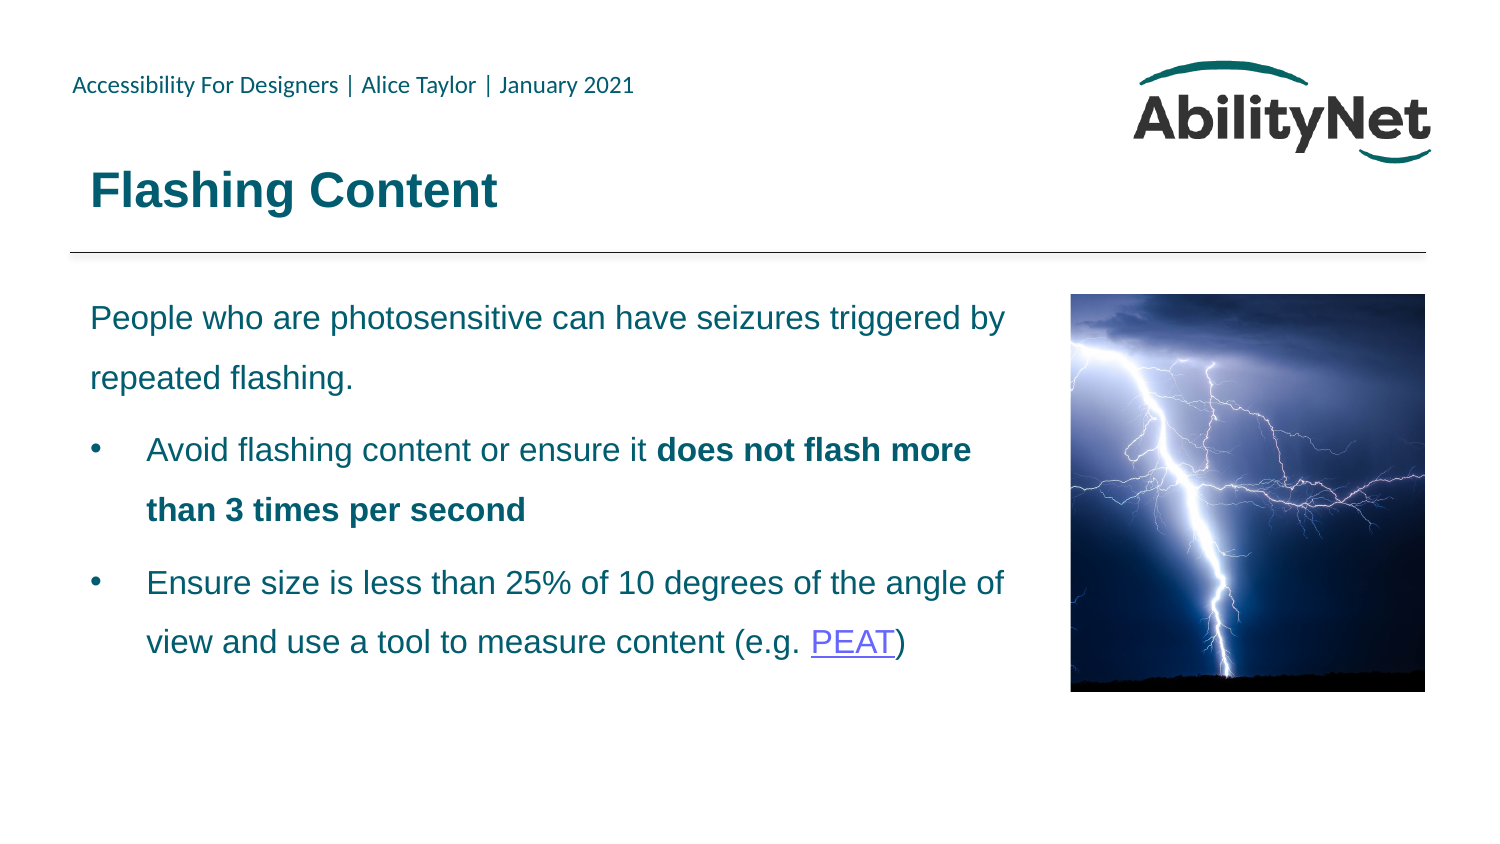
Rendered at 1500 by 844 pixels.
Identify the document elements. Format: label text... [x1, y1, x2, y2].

title Flashing Content [75, 93, 1425, 226]
picture [1090, 17, 1472, 204]
list People who are photosensitive can have seizures triggered by repeated flashing. Avoid flashing content or ensure it does not flash more than 3 times per second Ensure size is less than 25% of 10 degrees of the angle of view and use a tool to measure content (e.g. PEAT) [75, 268, 1046, 754]
picture [1070, 293, 1426, 692]
